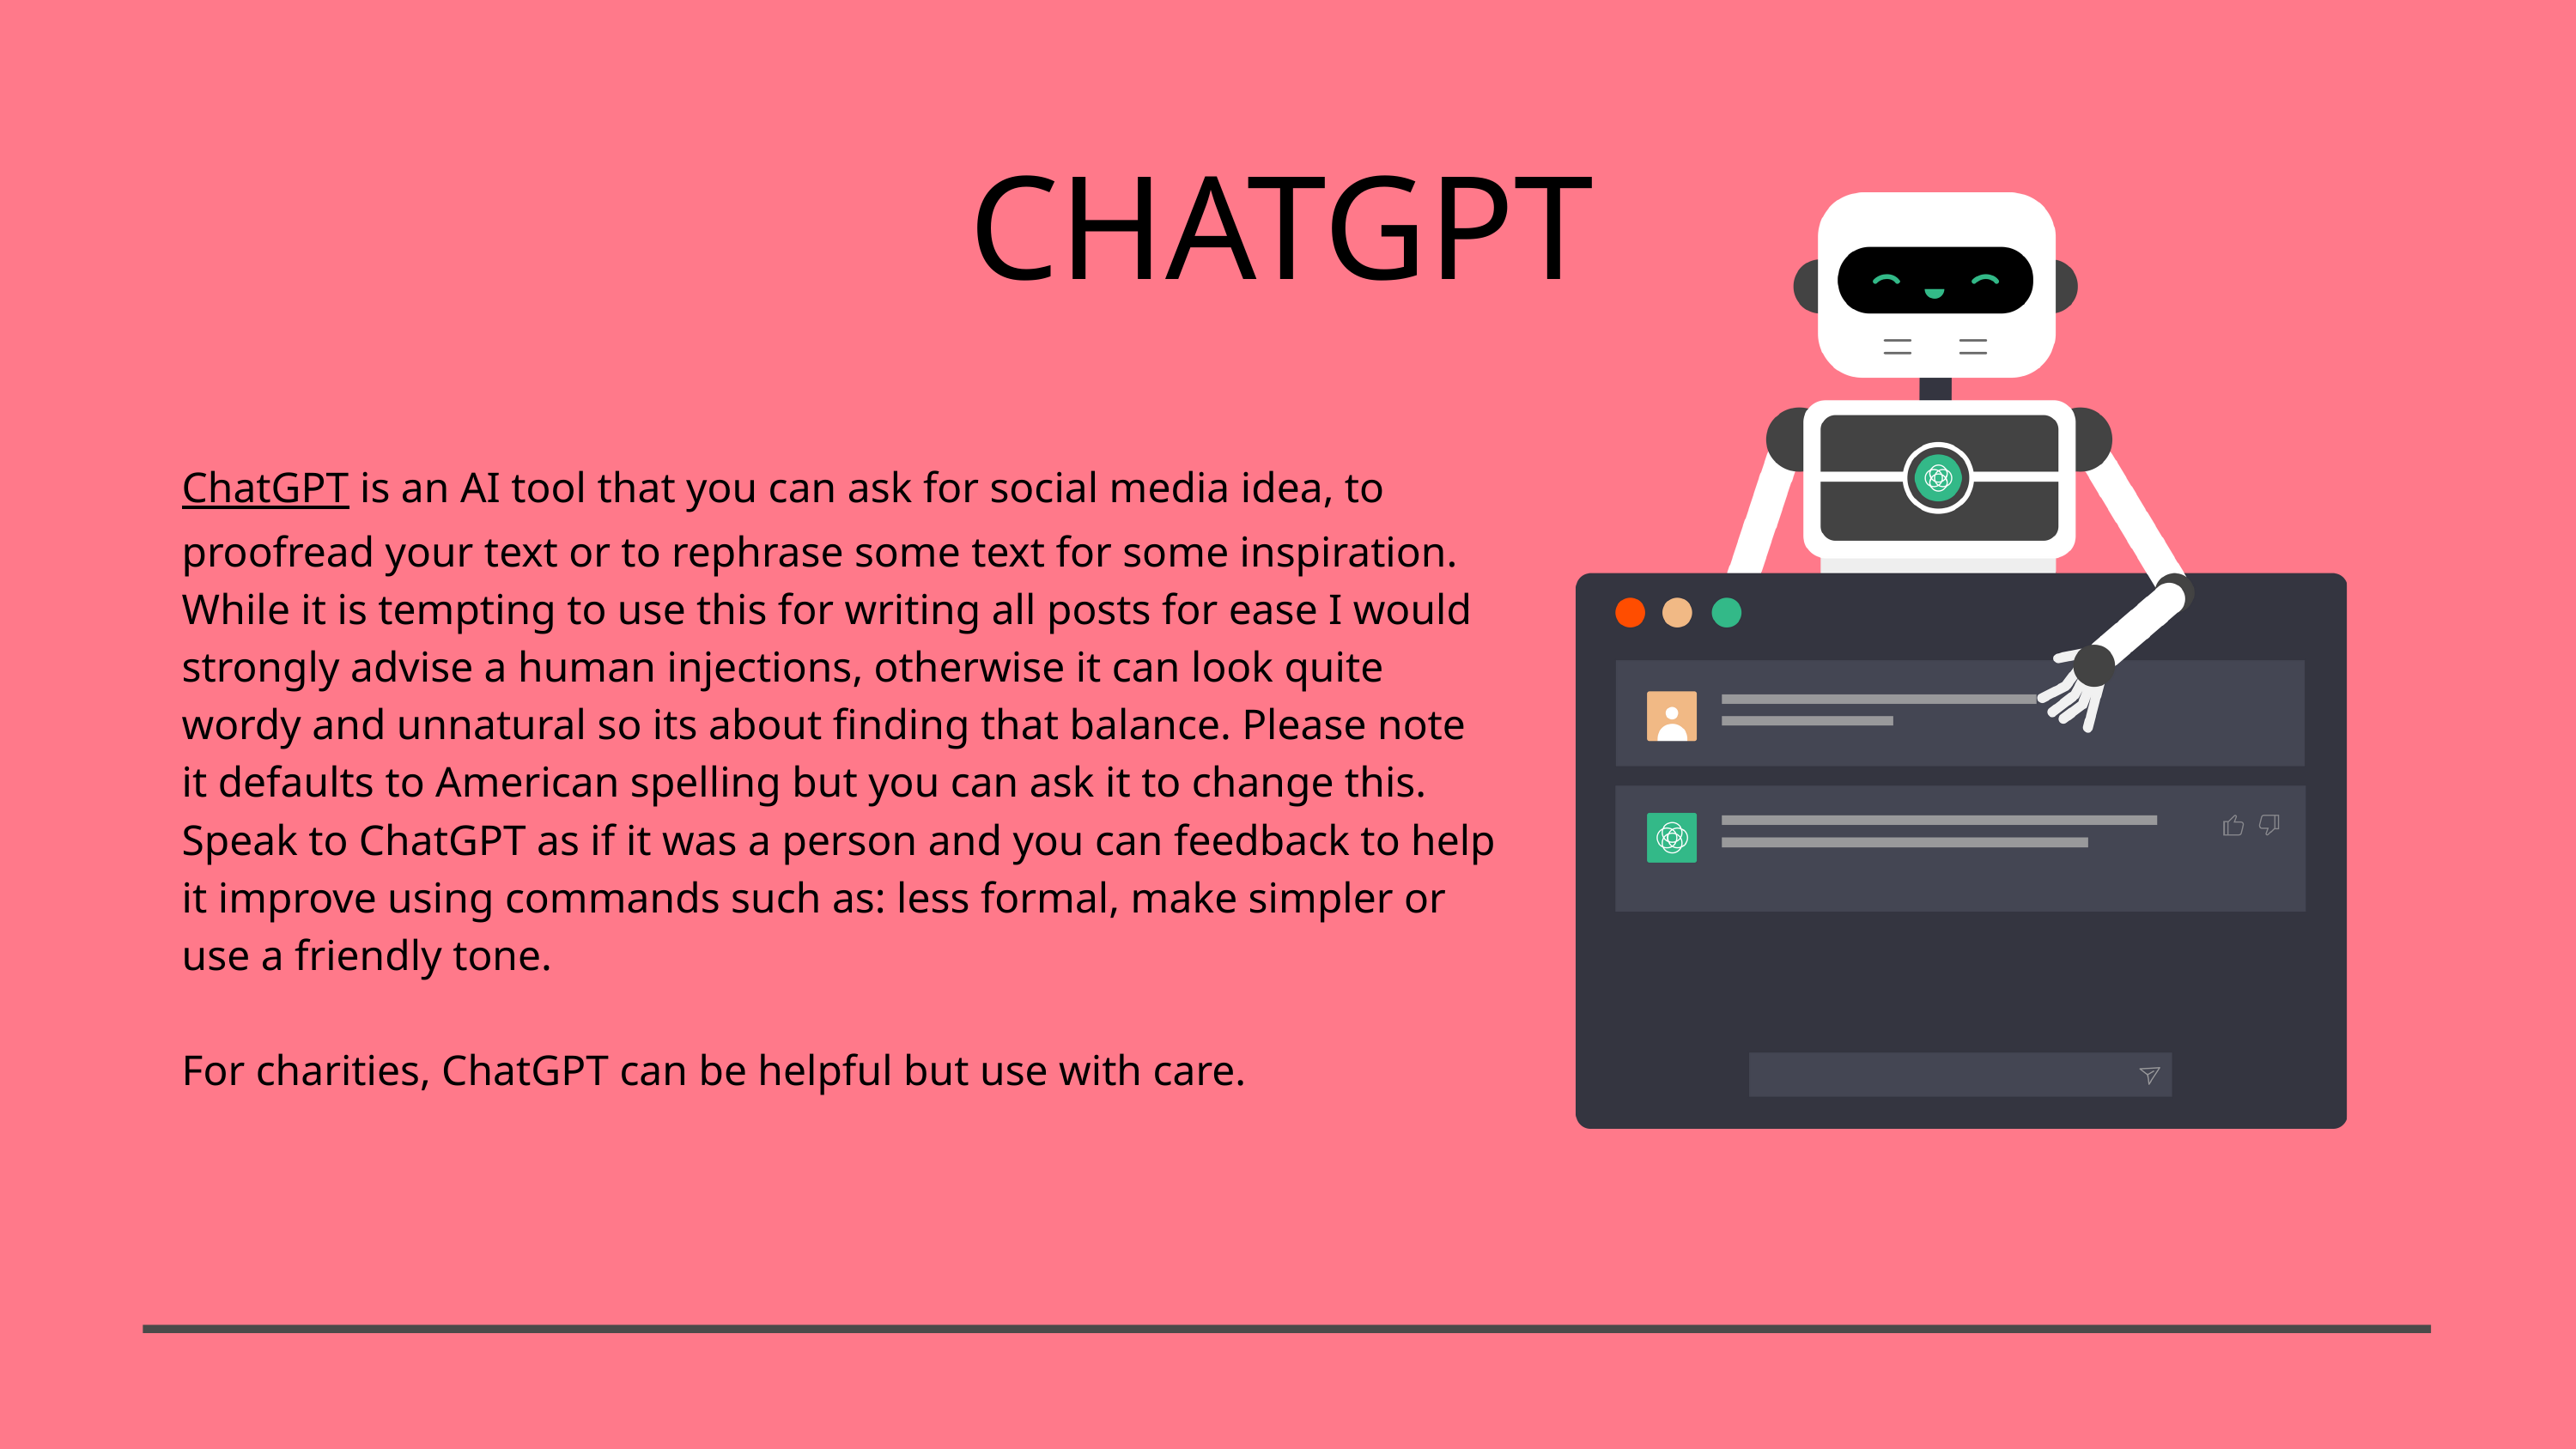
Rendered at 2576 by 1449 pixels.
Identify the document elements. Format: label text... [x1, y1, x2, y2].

text_box ChatGPT is an AI tool that you can ask for social media idea, to proofread your text or to rephrase some text for some inspiration. While it is tempting to use this for writing all posts for ease I would strongly advise a human injections, otherwise it can look quite wordy and unnatural so its about finding that balance. Please note it defaults to American spelling but you can ask it to change this. Speak to ChatGPT as if it was a person and you can feedback to help it improve using commands such as: less formal, make simpler or use a friendly tone. For charities, ChatGPT can be helpful but use with care. [181, 459, 1498, 1151]
text_box [1575, 192, 2348, 1129]
text_box CHATGPT [388, 165, 2176, 308]
